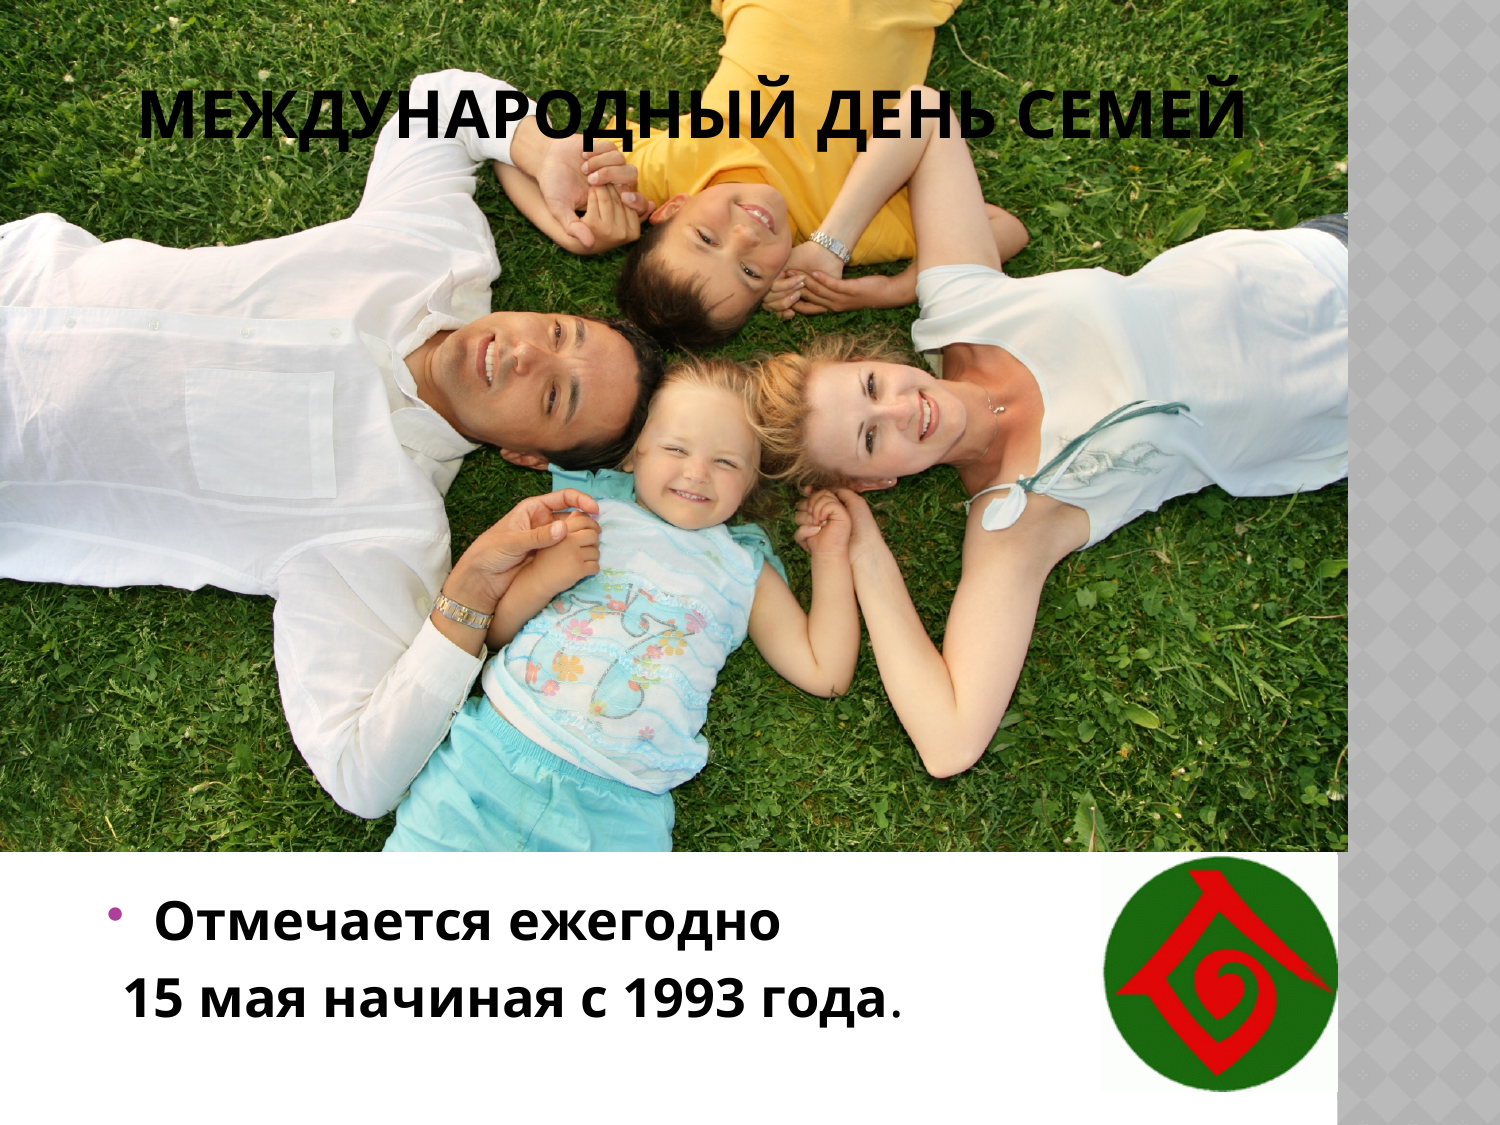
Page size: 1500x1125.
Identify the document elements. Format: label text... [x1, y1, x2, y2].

picture [0, 0, 1348, 852]
picture [1101, 855, 1338, 1092]
list Отмечается ежегодно 15 мая начиная с 1993 года. [93, 878, 985, 1125]
